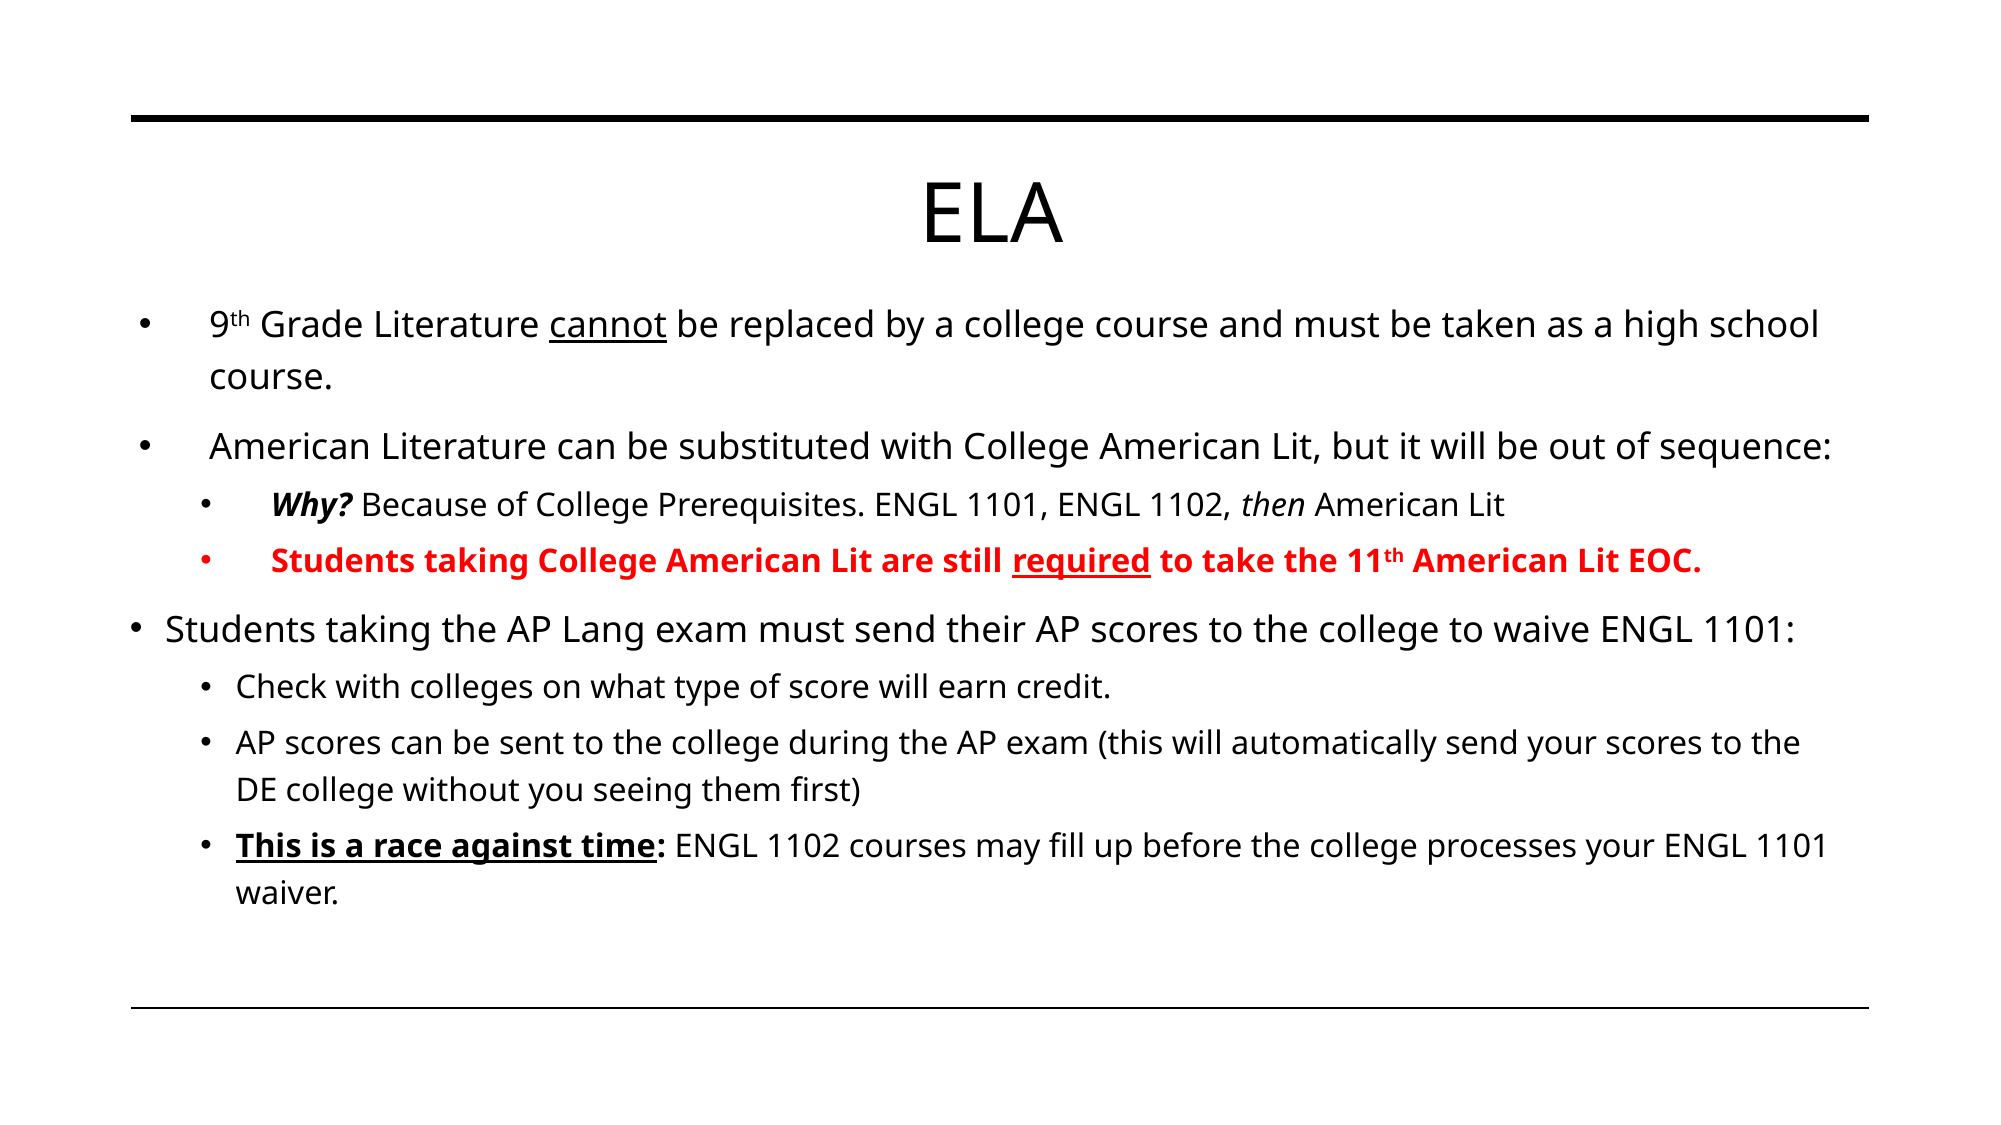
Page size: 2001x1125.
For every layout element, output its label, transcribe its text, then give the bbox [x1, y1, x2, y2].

list 9th Grade Literature cannot be replaced by a college course and must be taken as a high school course. American Literature can be substituted with College American Lit, but it will be out of sequence: Why? Because of College Prerequisites. ENGL 1101, ENGL 1102, then American Lit Students taking College American Lit are still required to take the 11th American Lit EOC. Students taking the AP Lang exam must send their AP scores to the college to waive ENGL 1101: Check with colleges on what type of score will earn credit. AP scores can be sent to the college during the AP exam (this will automatically send your scores to the DE college without you seeing them first) This is a race against time: ENGL 1102 courses may fill up before the college processes your ENGL 1101 waiver. [114, 284, 1869, 973]
title ELA [114, 151, 1869, 263]
